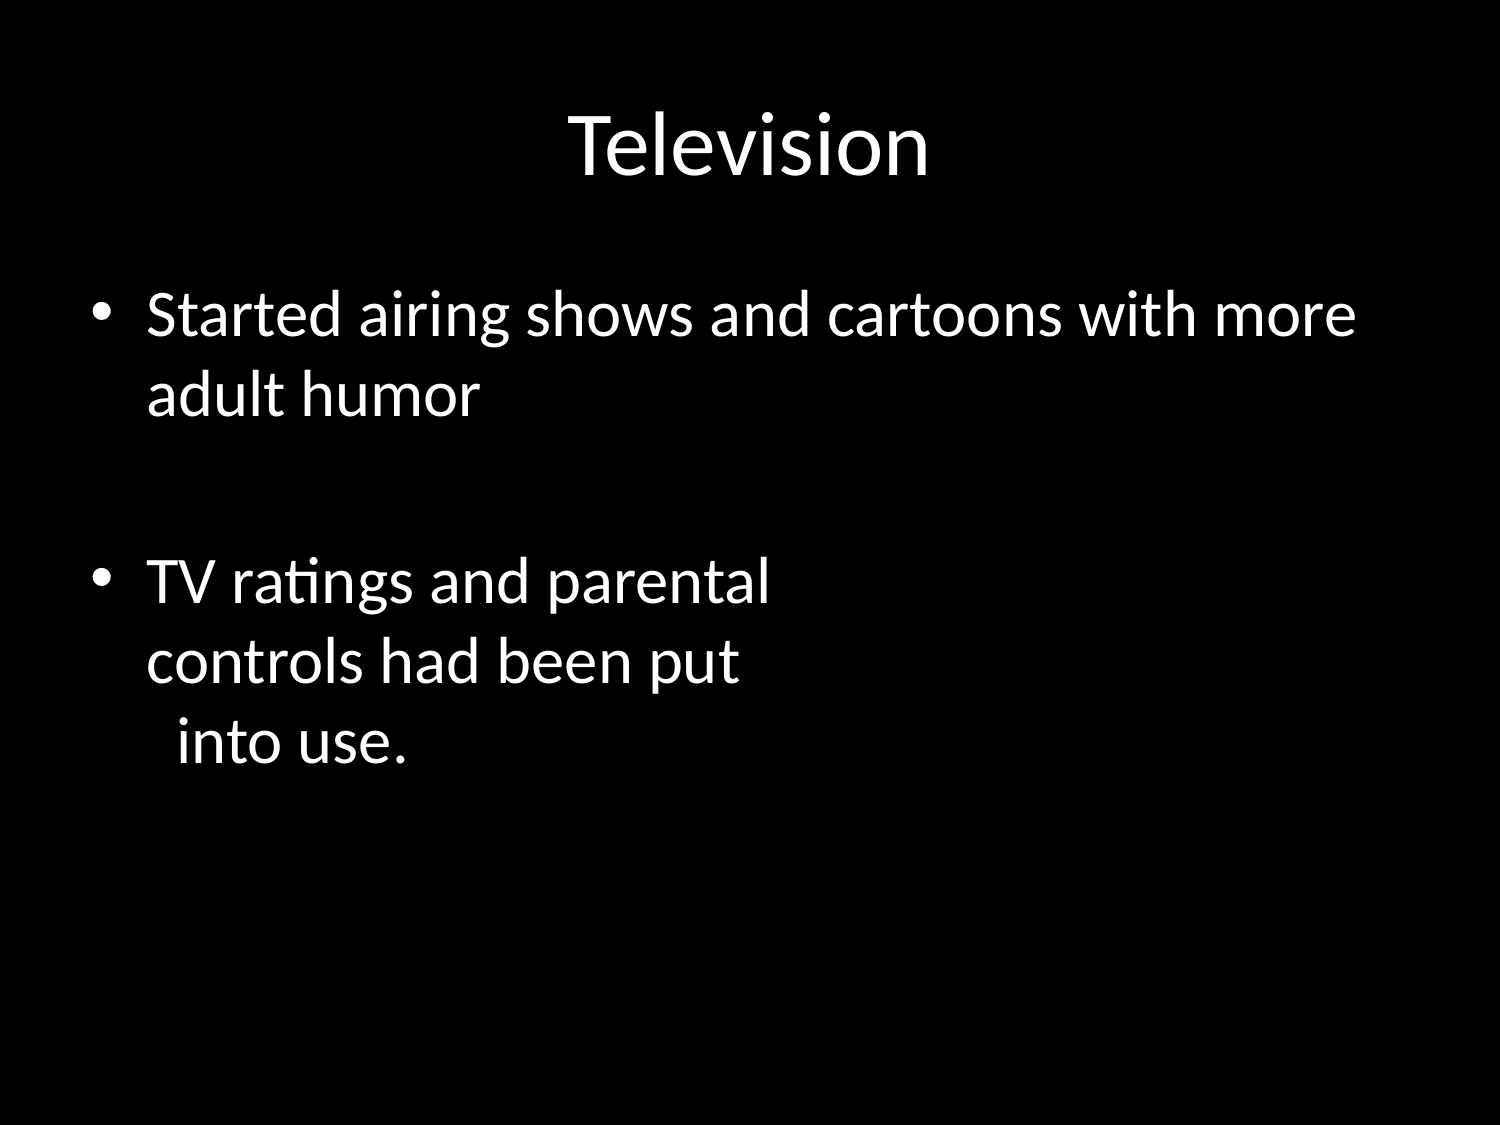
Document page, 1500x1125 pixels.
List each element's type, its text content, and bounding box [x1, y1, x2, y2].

title Television [75, 45, 1425, 233]
list Started airing shows and cartoons with more adult humor TV ratings and parental controls had been put into use. [75, 262, 1425, 1005]
